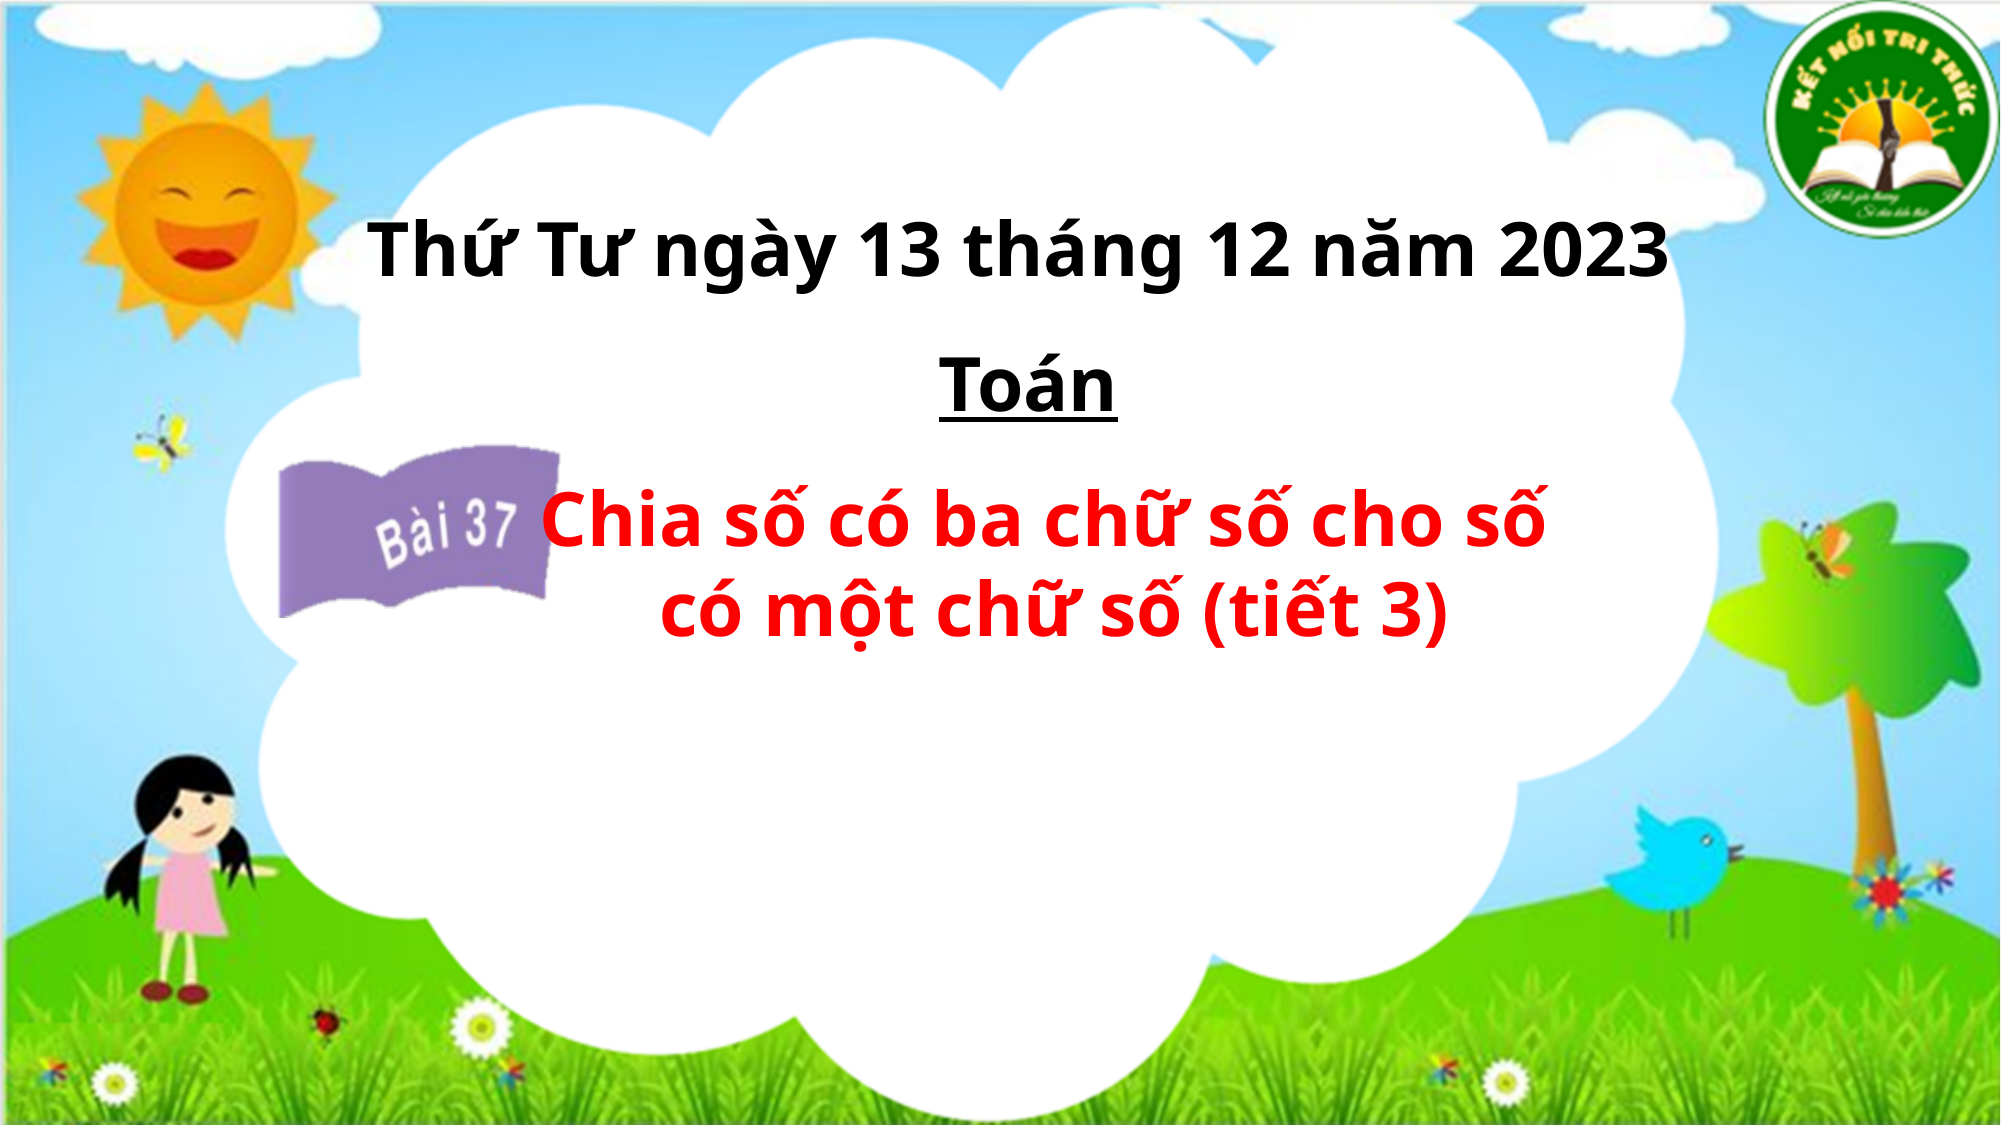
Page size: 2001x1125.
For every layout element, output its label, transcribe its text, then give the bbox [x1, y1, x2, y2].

picture [0, 0, 2001, 1125]
text_box Thứ Tư ngày 13 tháng 12 năm 2023 Toán [201, 148, 1837, 434]
text_box Chia số có ba chữ số cho số có một chữ số (tiết 3) [490, 463, 1618, 659]
